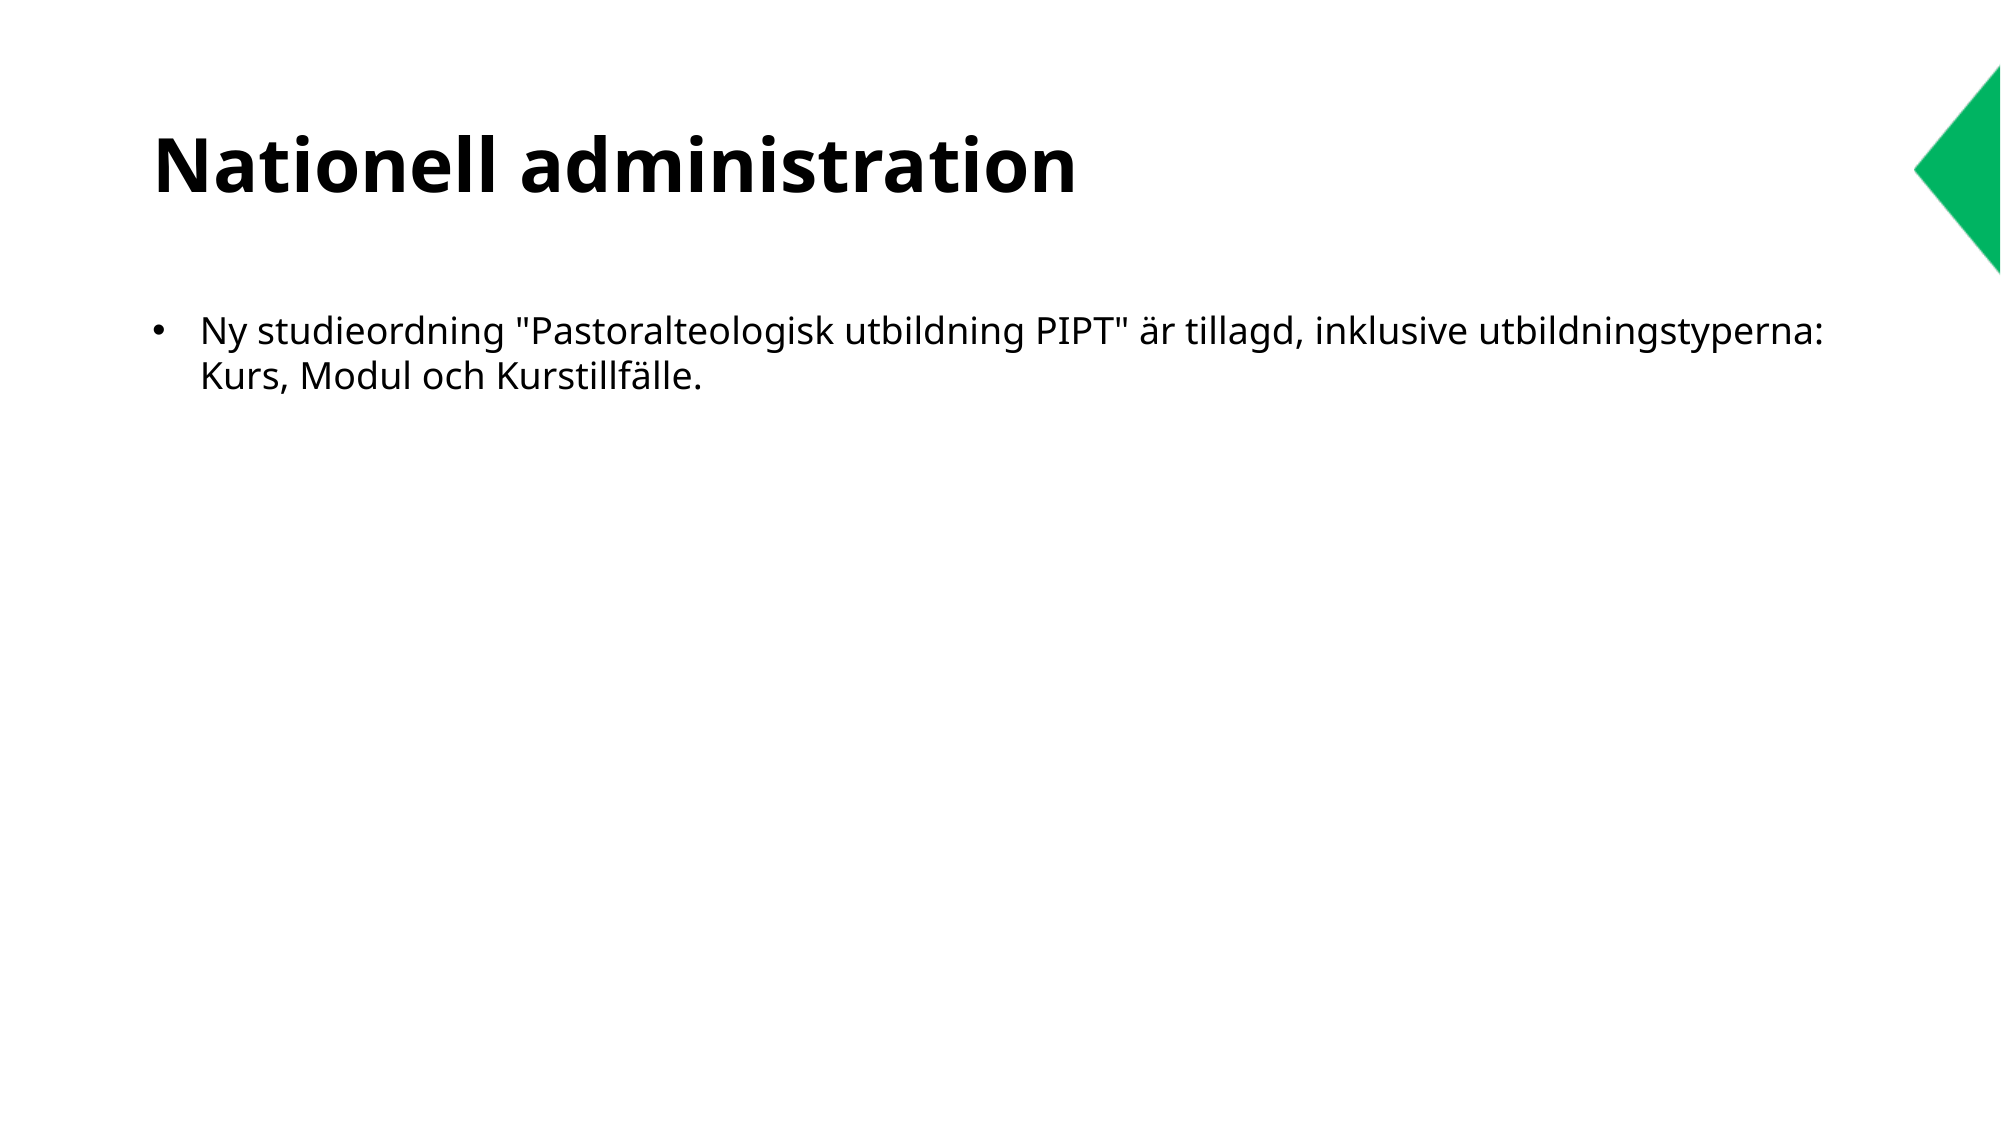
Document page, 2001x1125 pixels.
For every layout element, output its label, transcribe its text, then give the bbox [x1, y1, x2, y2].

list Ny studieordning "Pastoralteologisk utbildning PIPT" är tillagd, inklusive utbildningstyperna: Kurs, Modul och Kurstillfälle. [137, 299, 1863, 1014]
title Nationell administration [137, 59, 1863, 278]
